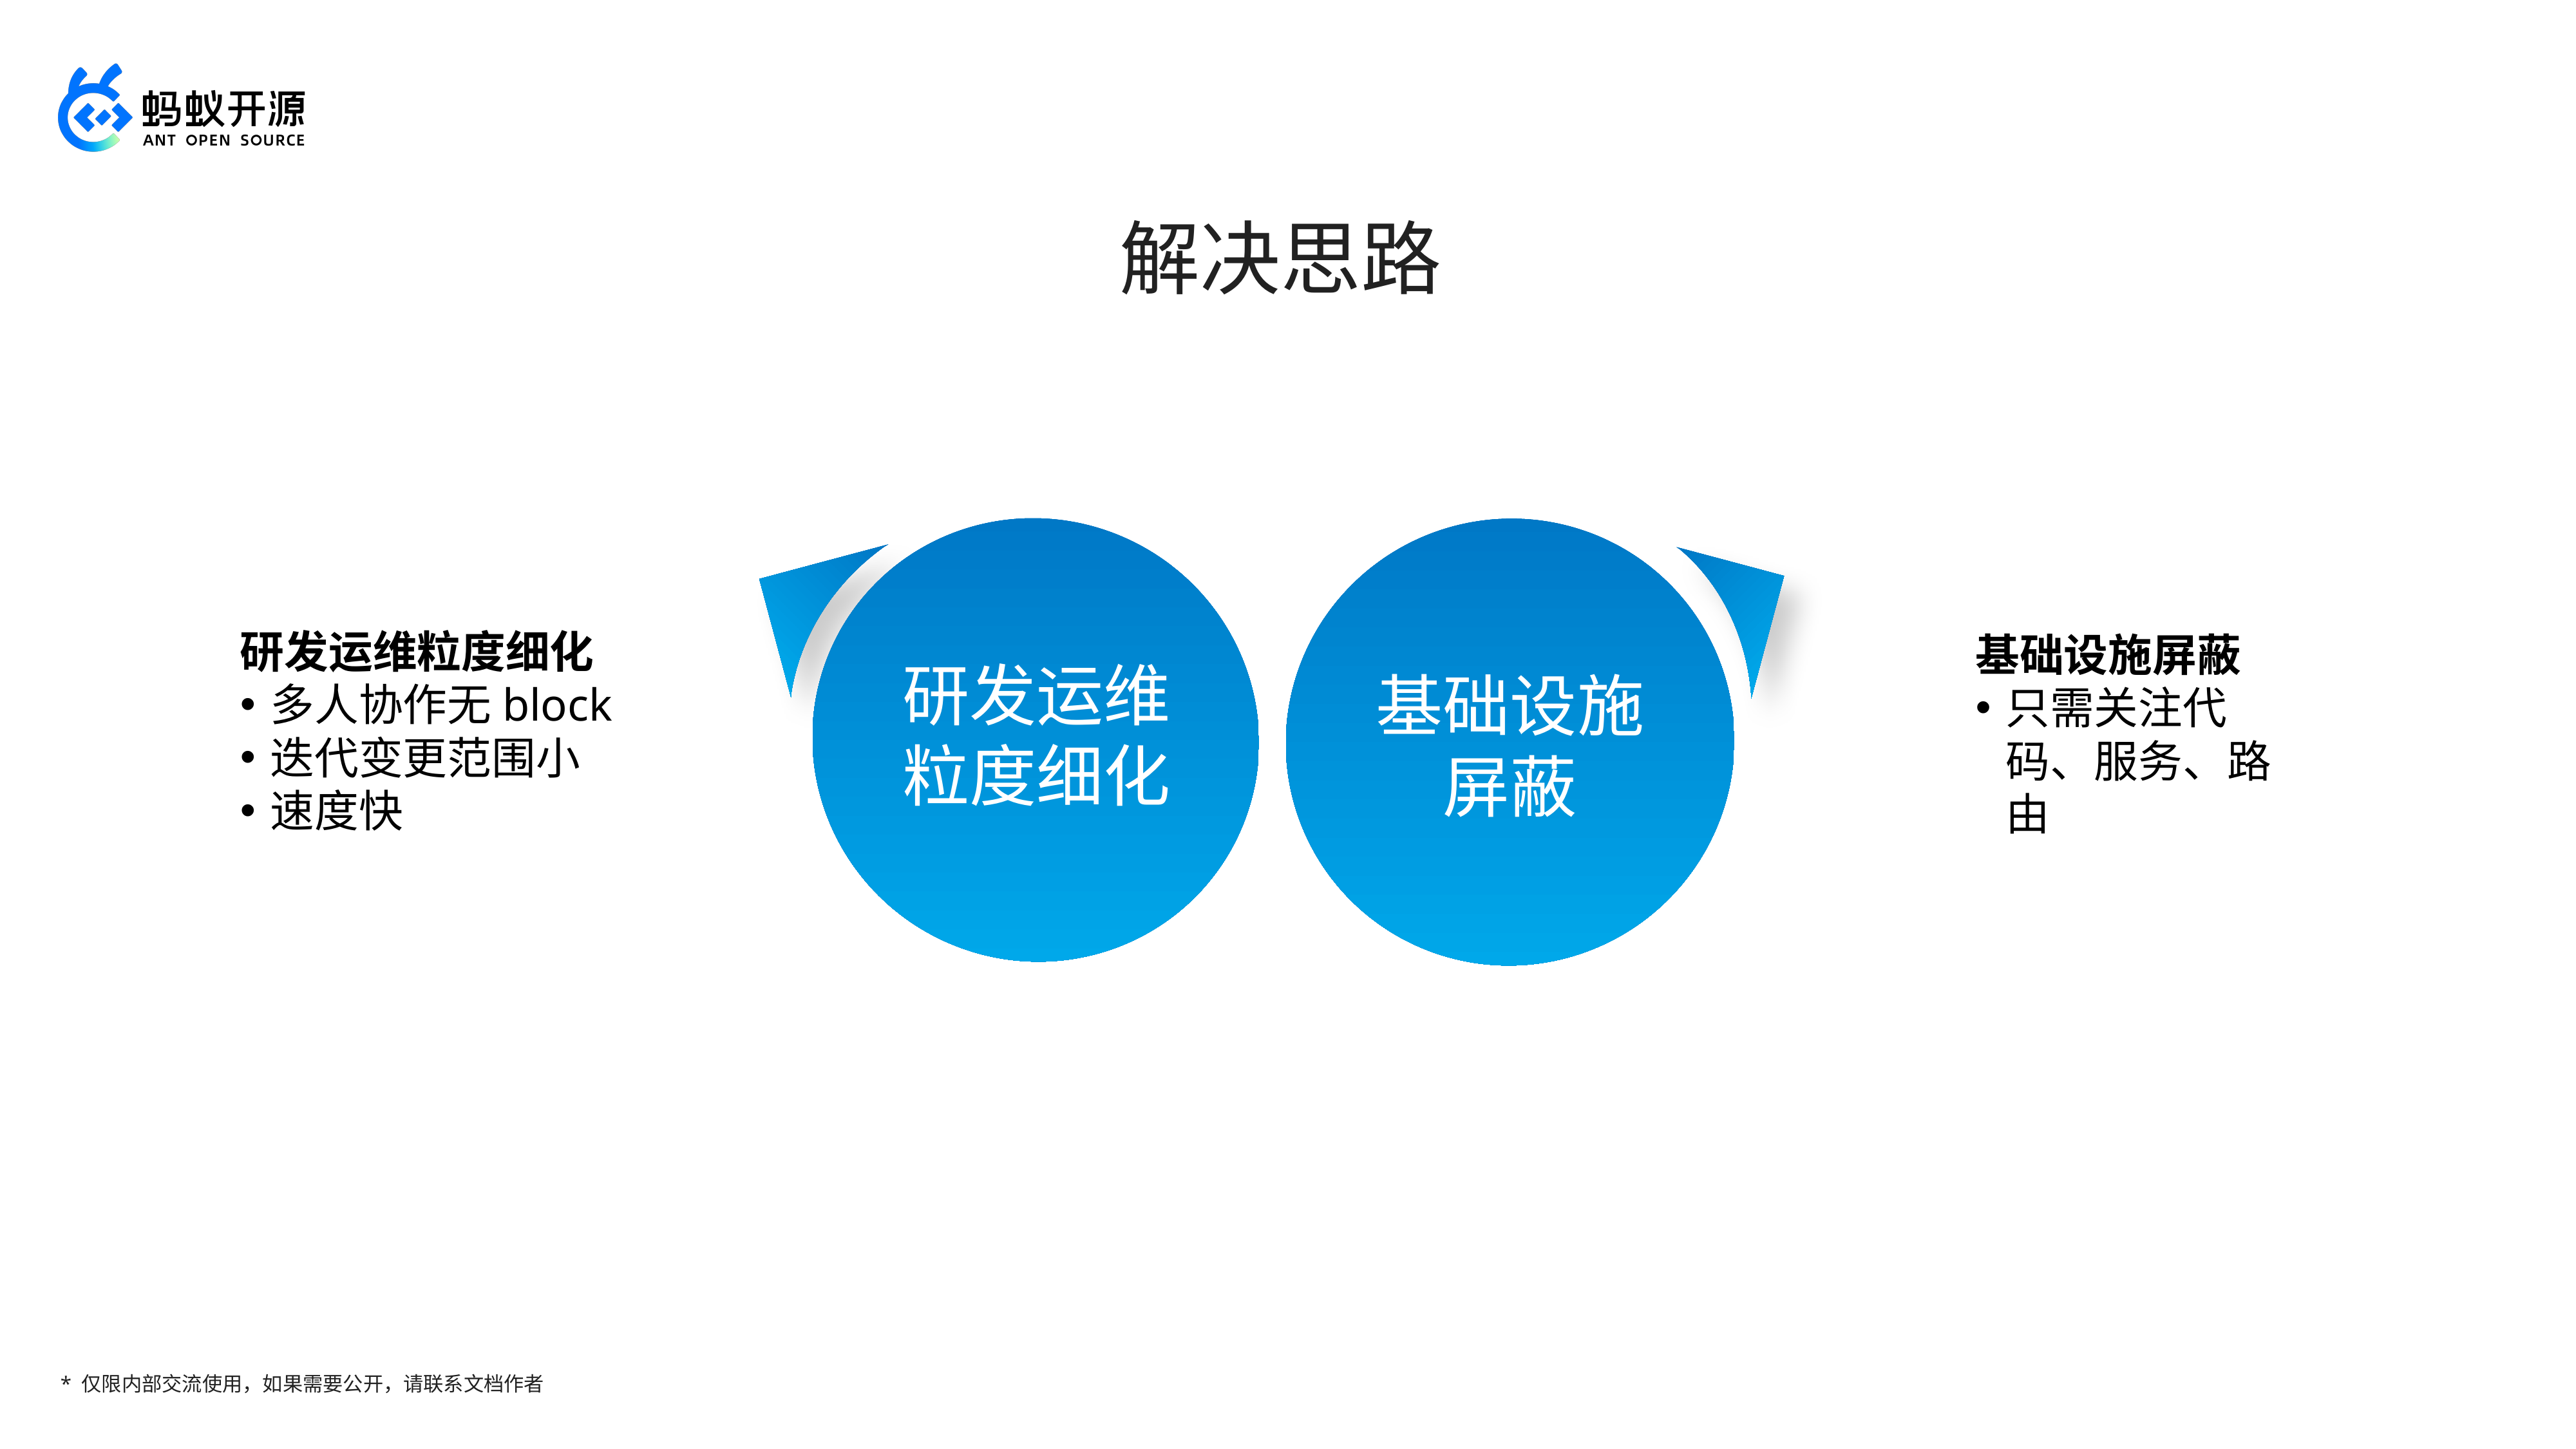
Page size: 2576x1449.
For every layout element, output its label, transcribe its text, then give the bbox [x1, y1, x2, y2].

text_box 解决思路 [1118, 206, 1444, 306]
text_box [1285, 519, 1770, 965]
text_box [773, 518, 1260, 961]
text_box 研发运维粒度细化 多人协作无block 迭代变更范围小 速度快 [231, 619, 657, 841]
picture [40, 27, 326, 188]
text_box 基础设施屏蔽 只需关注代码、服务、路由 [1965, 622, 2293, 844]
